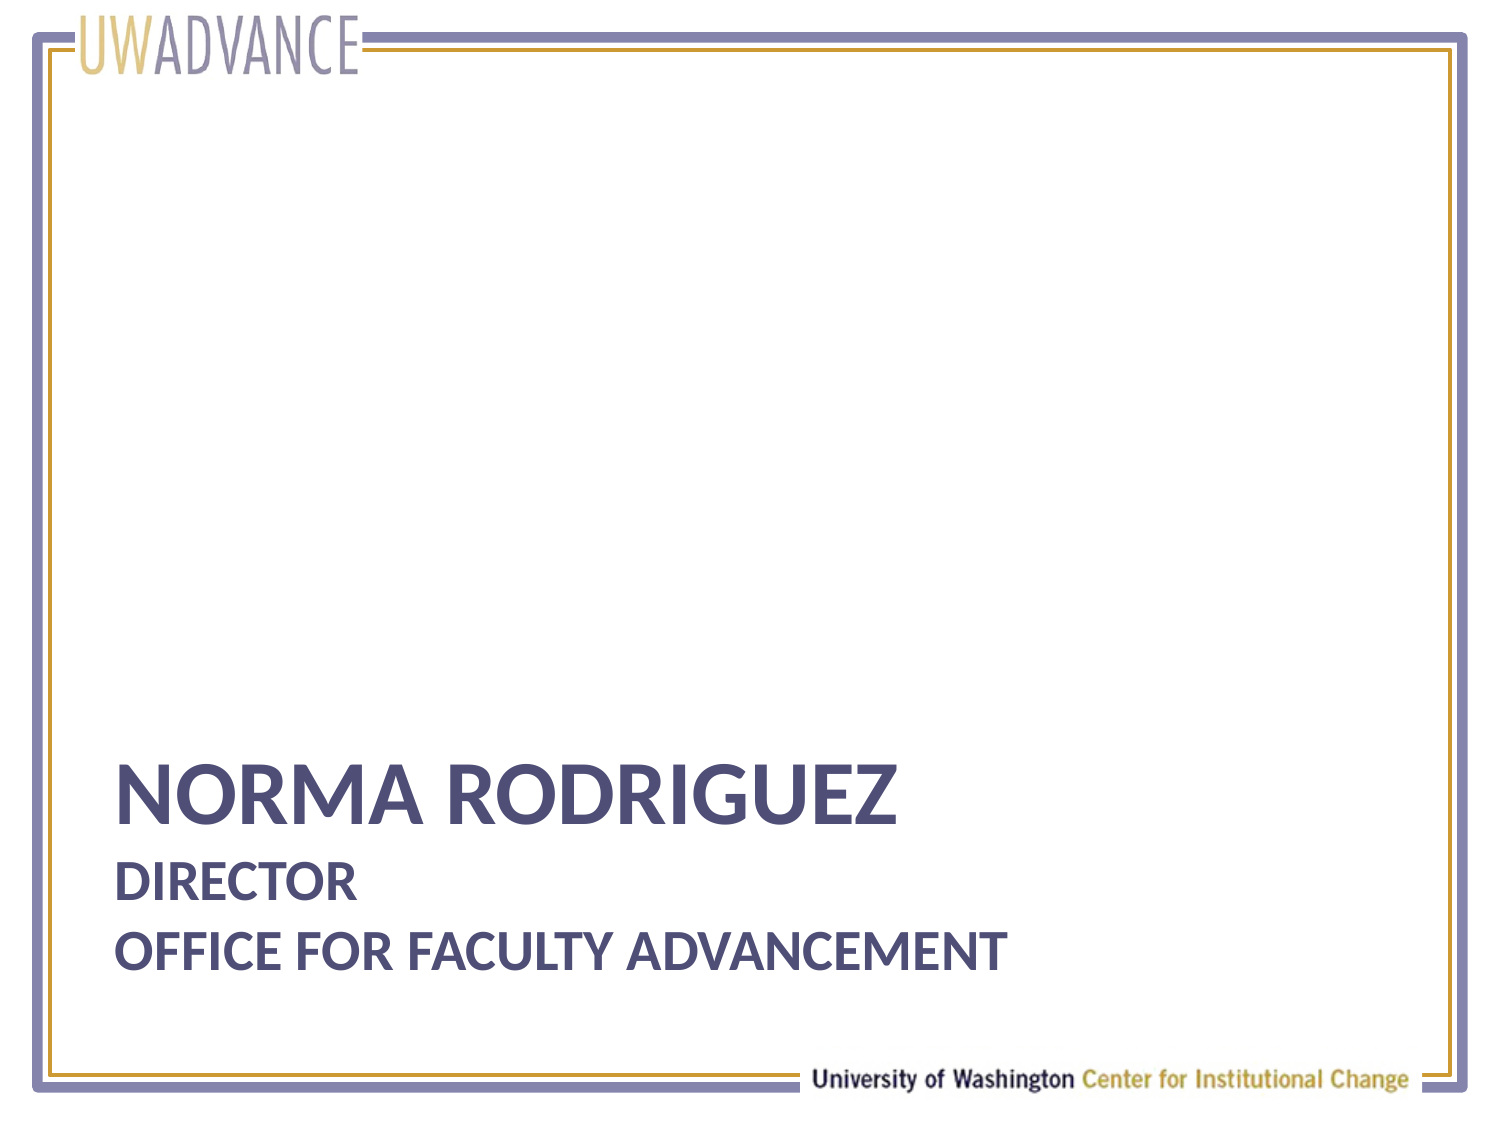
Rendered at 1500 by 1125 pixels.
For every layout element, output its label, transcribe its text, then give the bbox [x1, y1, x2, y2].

picture [800, 1046, 1423, 1100]
picture [75, 12, 363, 80]
title Norma rodriguez director office for faculty advancement [99, 724, 1444, 838]
